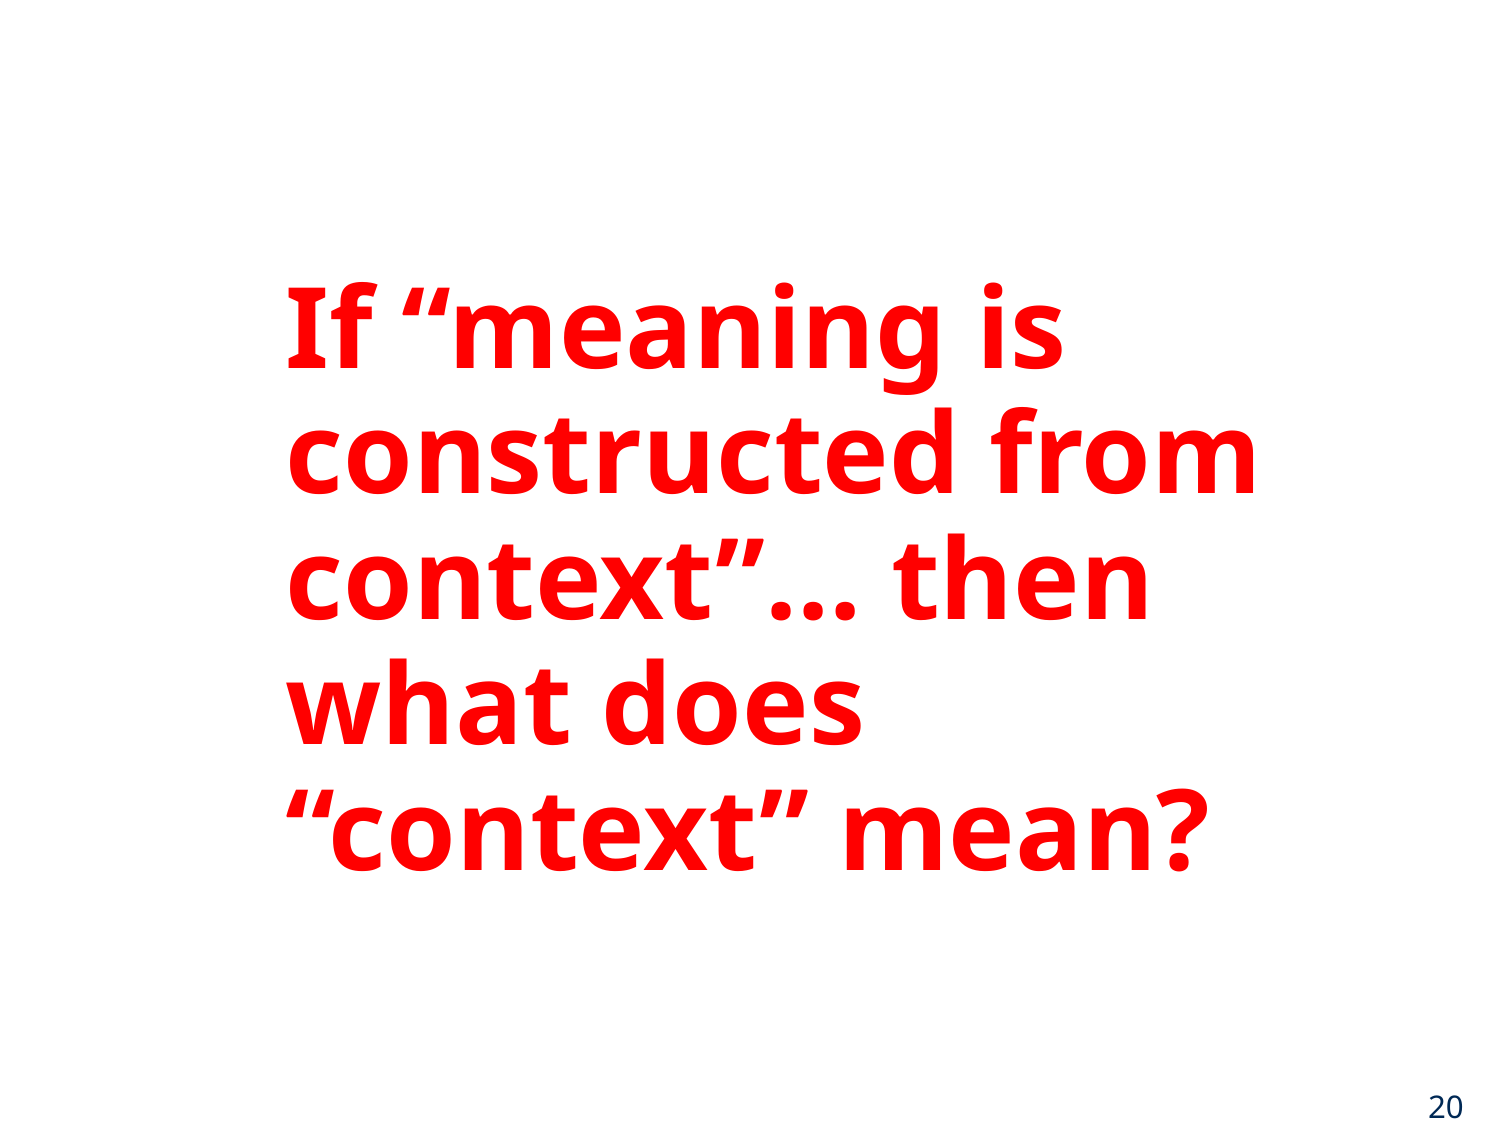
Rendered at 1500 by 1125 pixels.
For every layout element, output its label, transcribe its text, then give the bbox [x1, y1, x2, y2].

text_box 20 [1438, 1081, 1454, 1119]
text_box If “meaning is constructed from context”… then what does “context” mean? [199, 262, 1313, 901]
